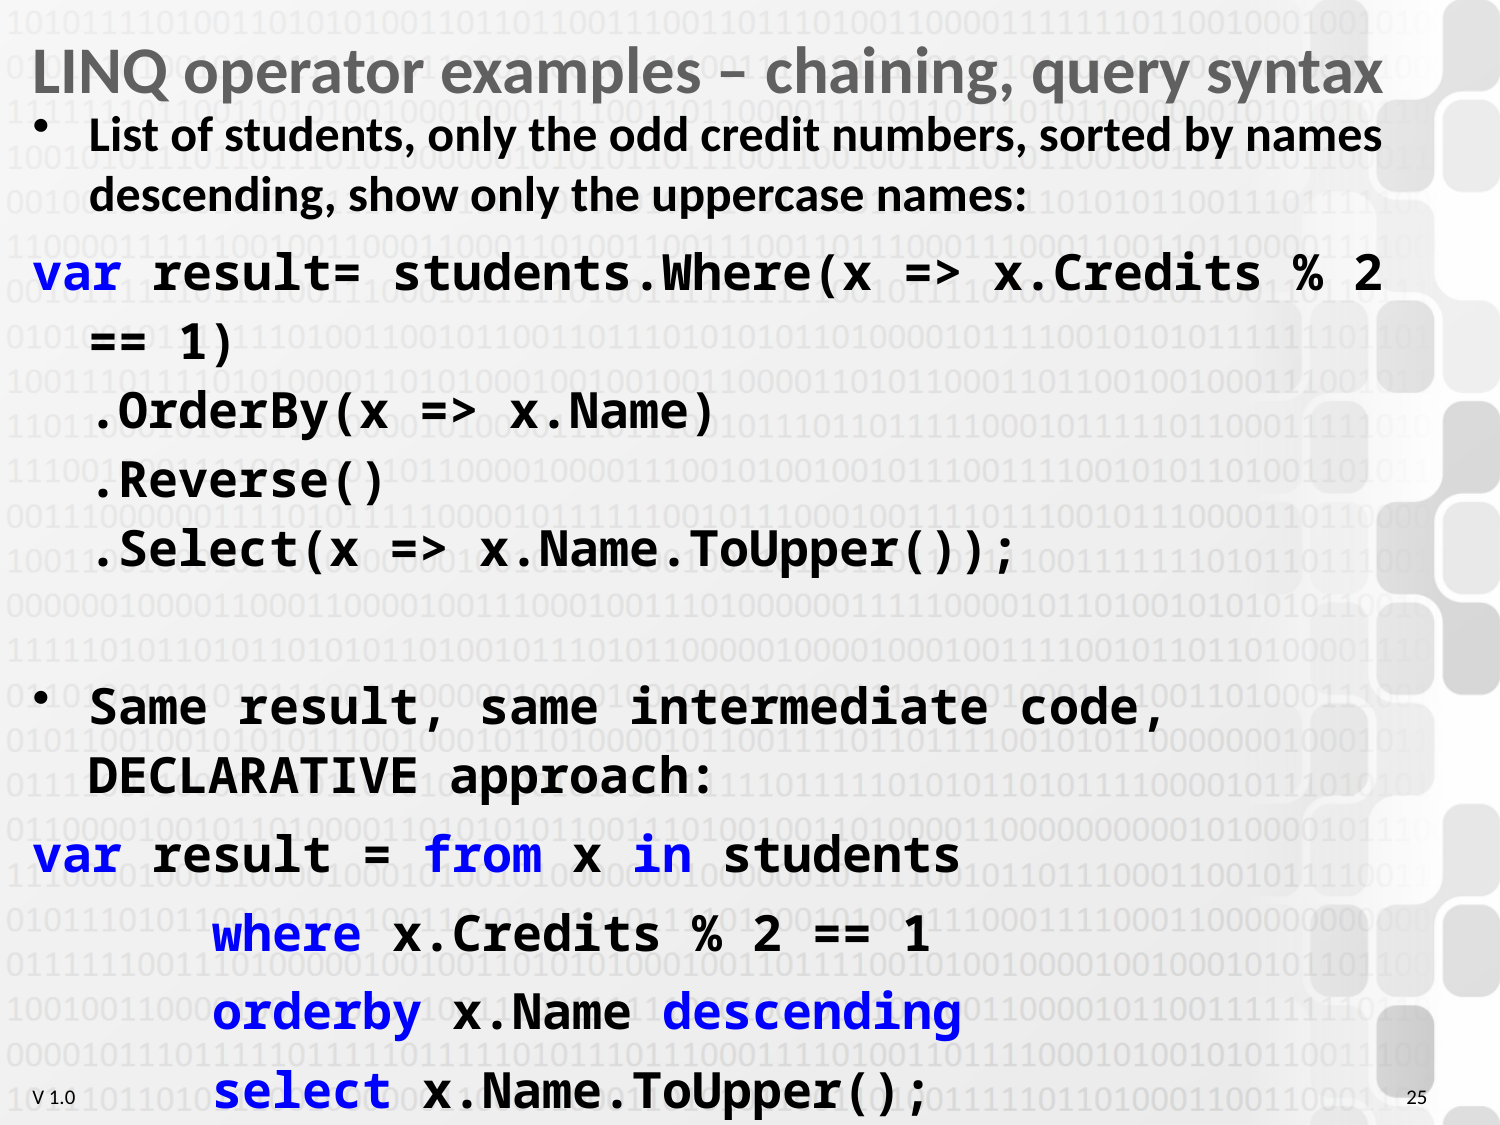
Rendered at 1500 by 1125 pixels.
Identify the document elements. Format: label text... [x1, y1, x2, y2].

list List of students, only the odd credit numbers, sorted by names descending, show only the uppercase names: var result= students.Where(x => x.Credits % 2 == 1) .OrderBy(x => x.Name) .Reverse() .Select(x => x.Name.ToUpper()); Same result, same intermediate code, DECLARATIVE approach: var result = from x in students where x.Credits % 2 == 1 orderby x.Name descending select x.Name.ToUpper(); [17, 93, 1483, 1059]
slide_number 25 [1245, 1076, 1443, 1107]
picture [0, 0, 1500, 1125]
title LINQ operator examples – chaining, query syntax [17, 19, 1483, 93]
